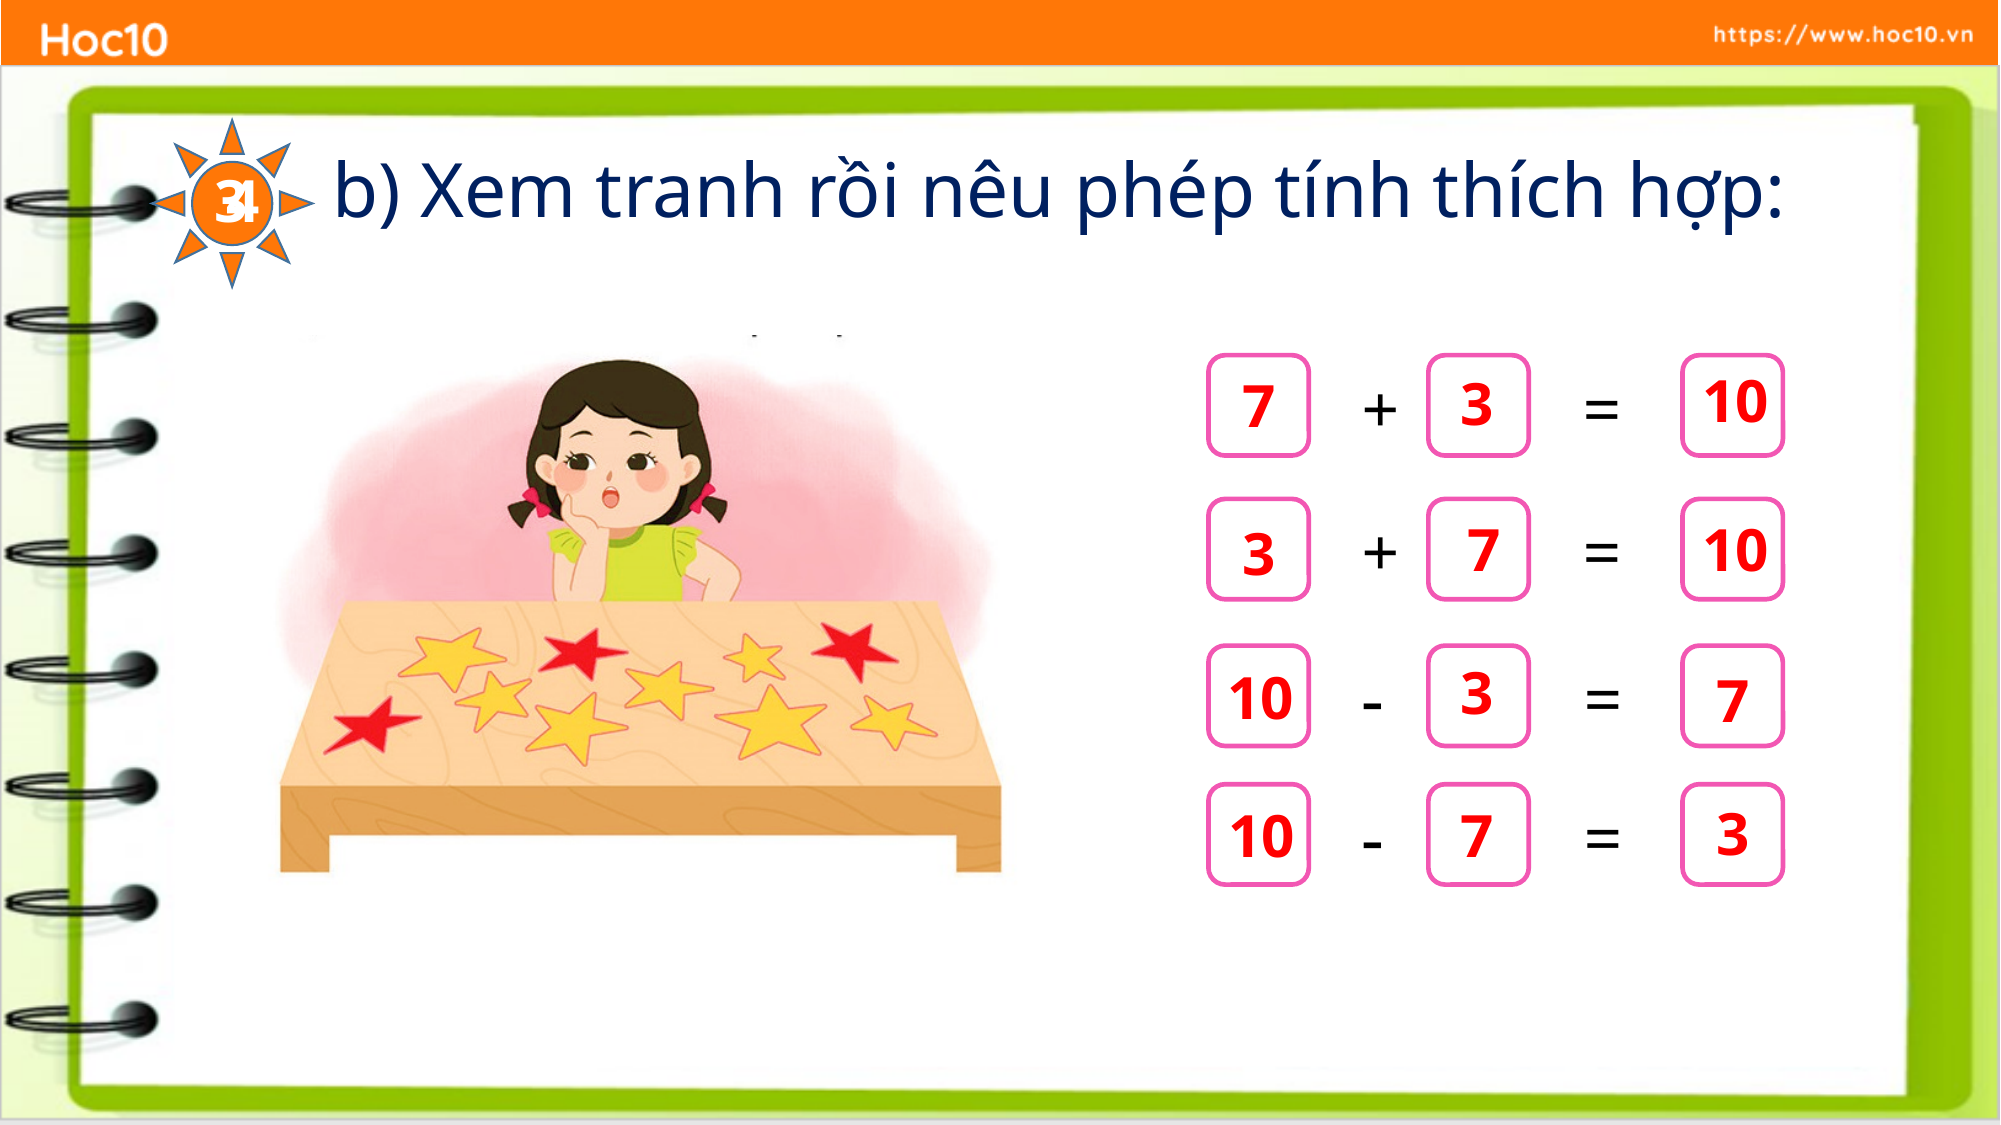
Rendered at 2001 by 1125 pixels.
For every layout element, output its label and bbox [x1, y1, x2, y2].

text_box [1191, 355, 1784, 456]
text_box [1191, 784, 1784, 885]
text_box [1191, 645, 1784, 746]
text_box [1191, 498, 1784, 600]
picture [0, 0, 2000, 1125]
